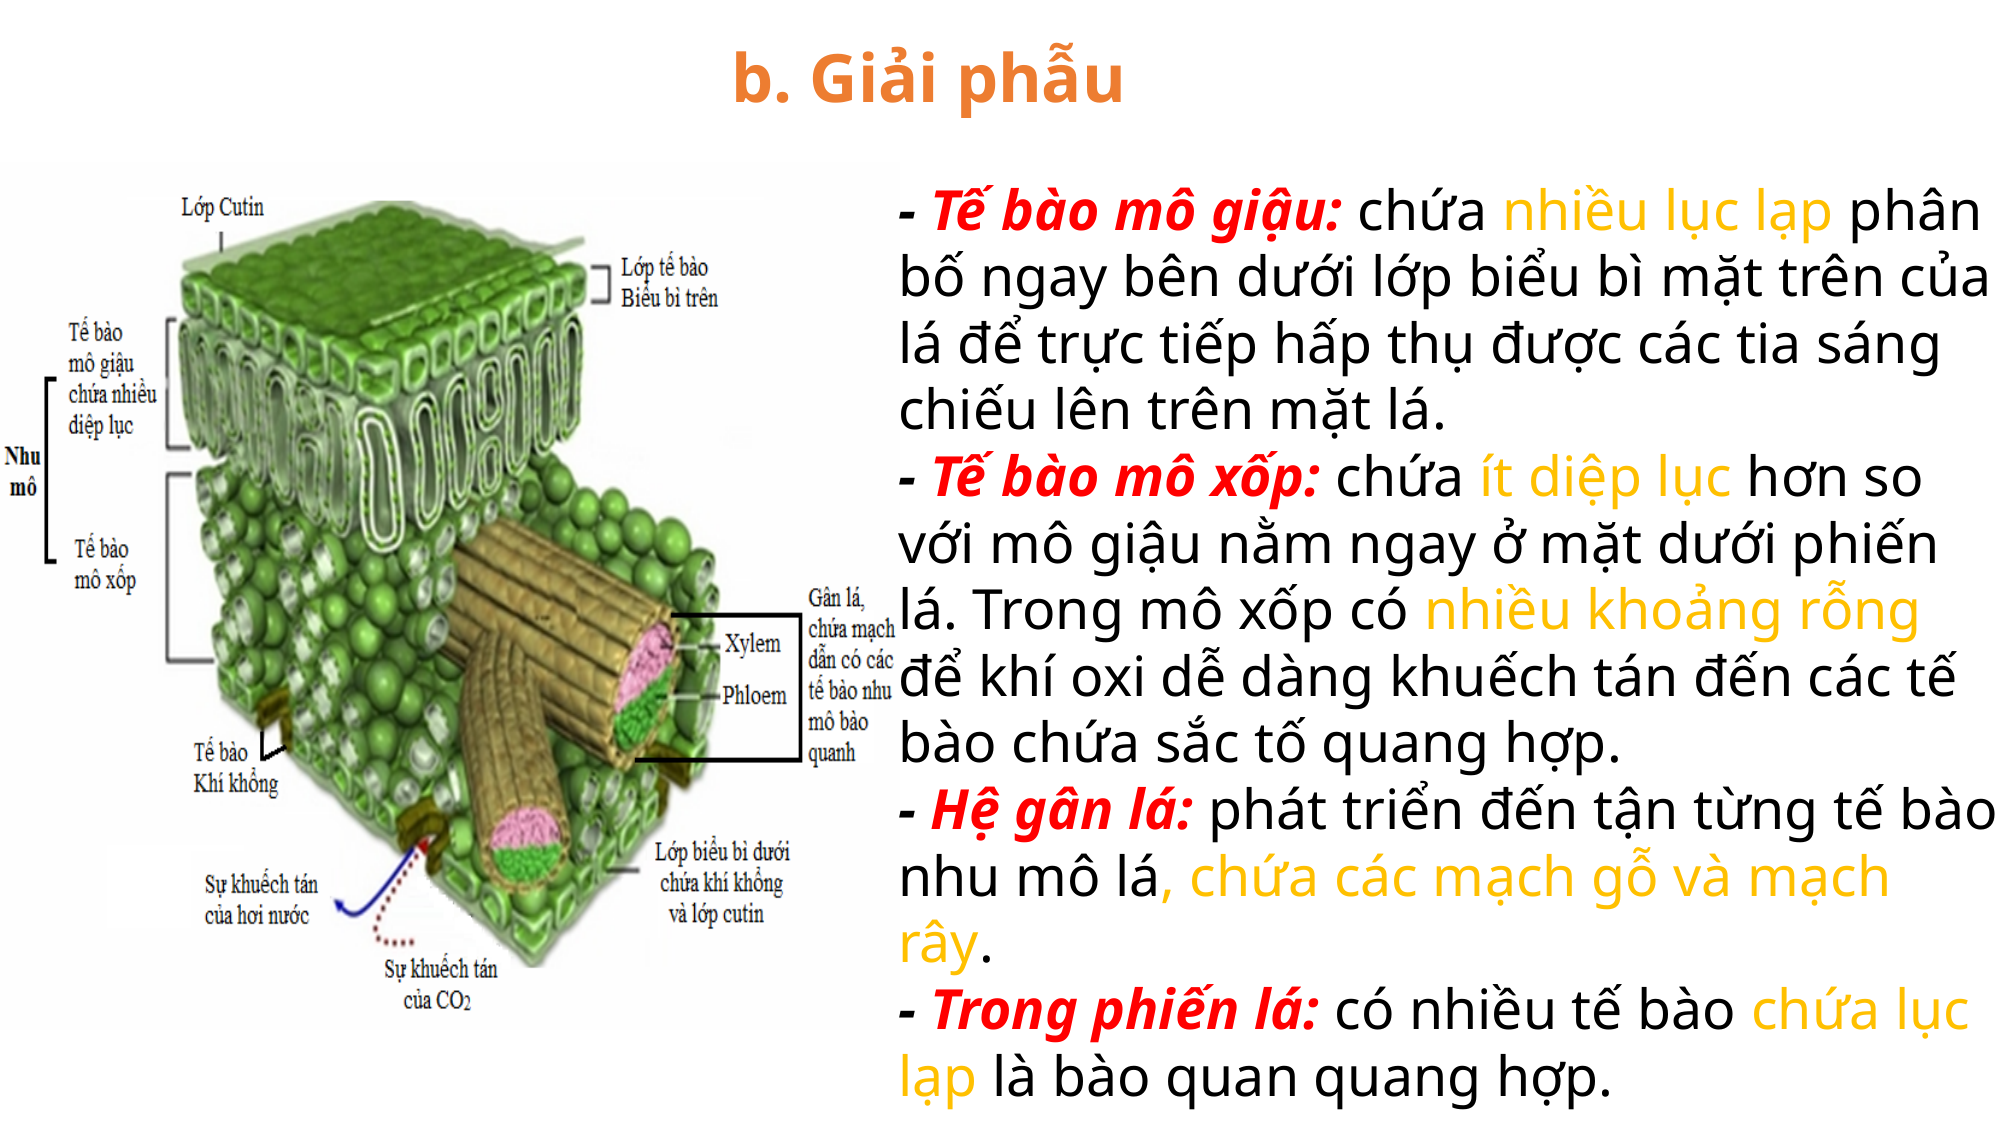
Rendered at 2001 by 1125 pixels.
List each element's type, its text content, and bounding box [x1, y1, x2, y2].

text_box - Tế bào mô giậu: chứa nhiều lục lạp phân bố ngay bên dưới lớp biểu bì mặt trên của lá để trực tiếp hấp thụ được các tia sáng chiếu lên trên mặt lá. - Tế bào mô xốp: chứa ít diệp lục hơn so với mô giậu nằm ngay ở mặt dưới phiến lá. Trong mô xốp có nhiều khoảng rỗng để khí oxi dễ dàng khuếch tán đến các tế bào chứa sắc tố quang hợp. - Hệ gân lá: phát triển đến tận từng tế bào nhu mô lá, chứa các mạch gỗ và mạch rây. - Trong phiến lá: có nhiều tế bào chứa lục lạp là bào quan quang hợp. [883, 167, 2000, 1048]
text_box b. Giải phẫu [716, 28, 1200, 123]
picture [0, 162, 900, 1030]
